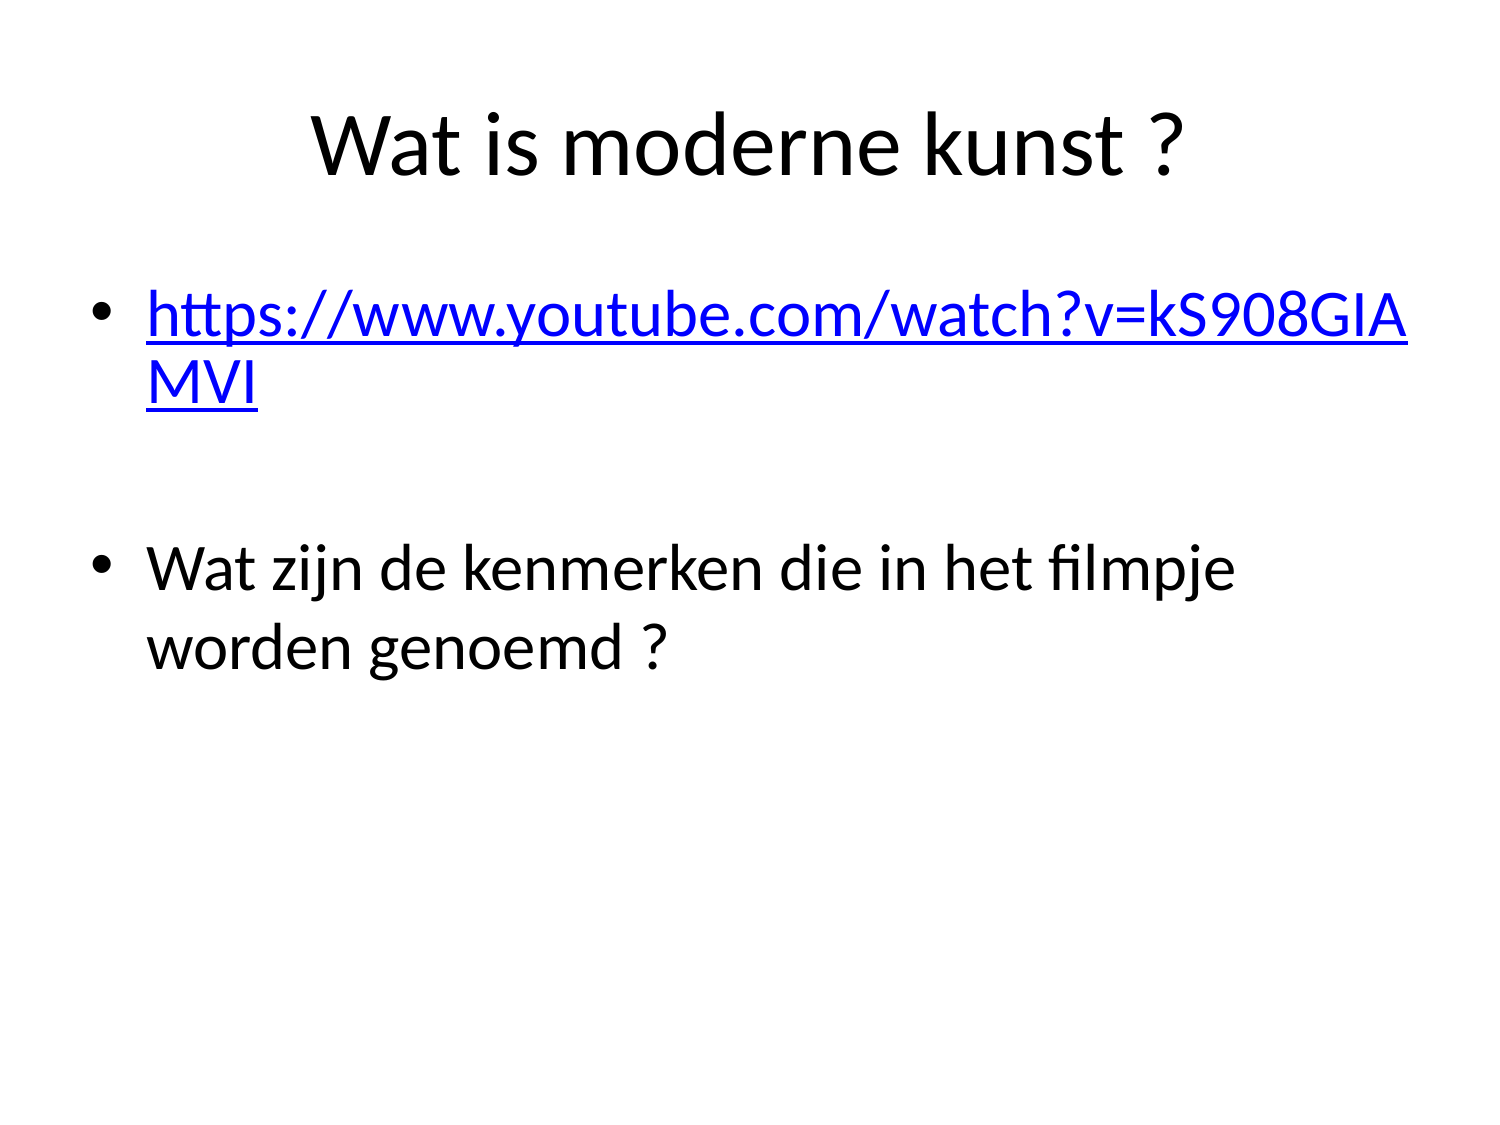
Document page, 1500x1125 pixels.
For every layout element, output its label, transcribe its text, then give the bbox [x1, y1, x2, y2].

title Wat is moderne kunst ? [75, 45, 1425, 233]
list https://www.youtube.com/watch?v=kS908GIAMVI Wat zijn de kenmerken die in het filmpje worden genoemd ? [75, 262, 1425, 1005]
